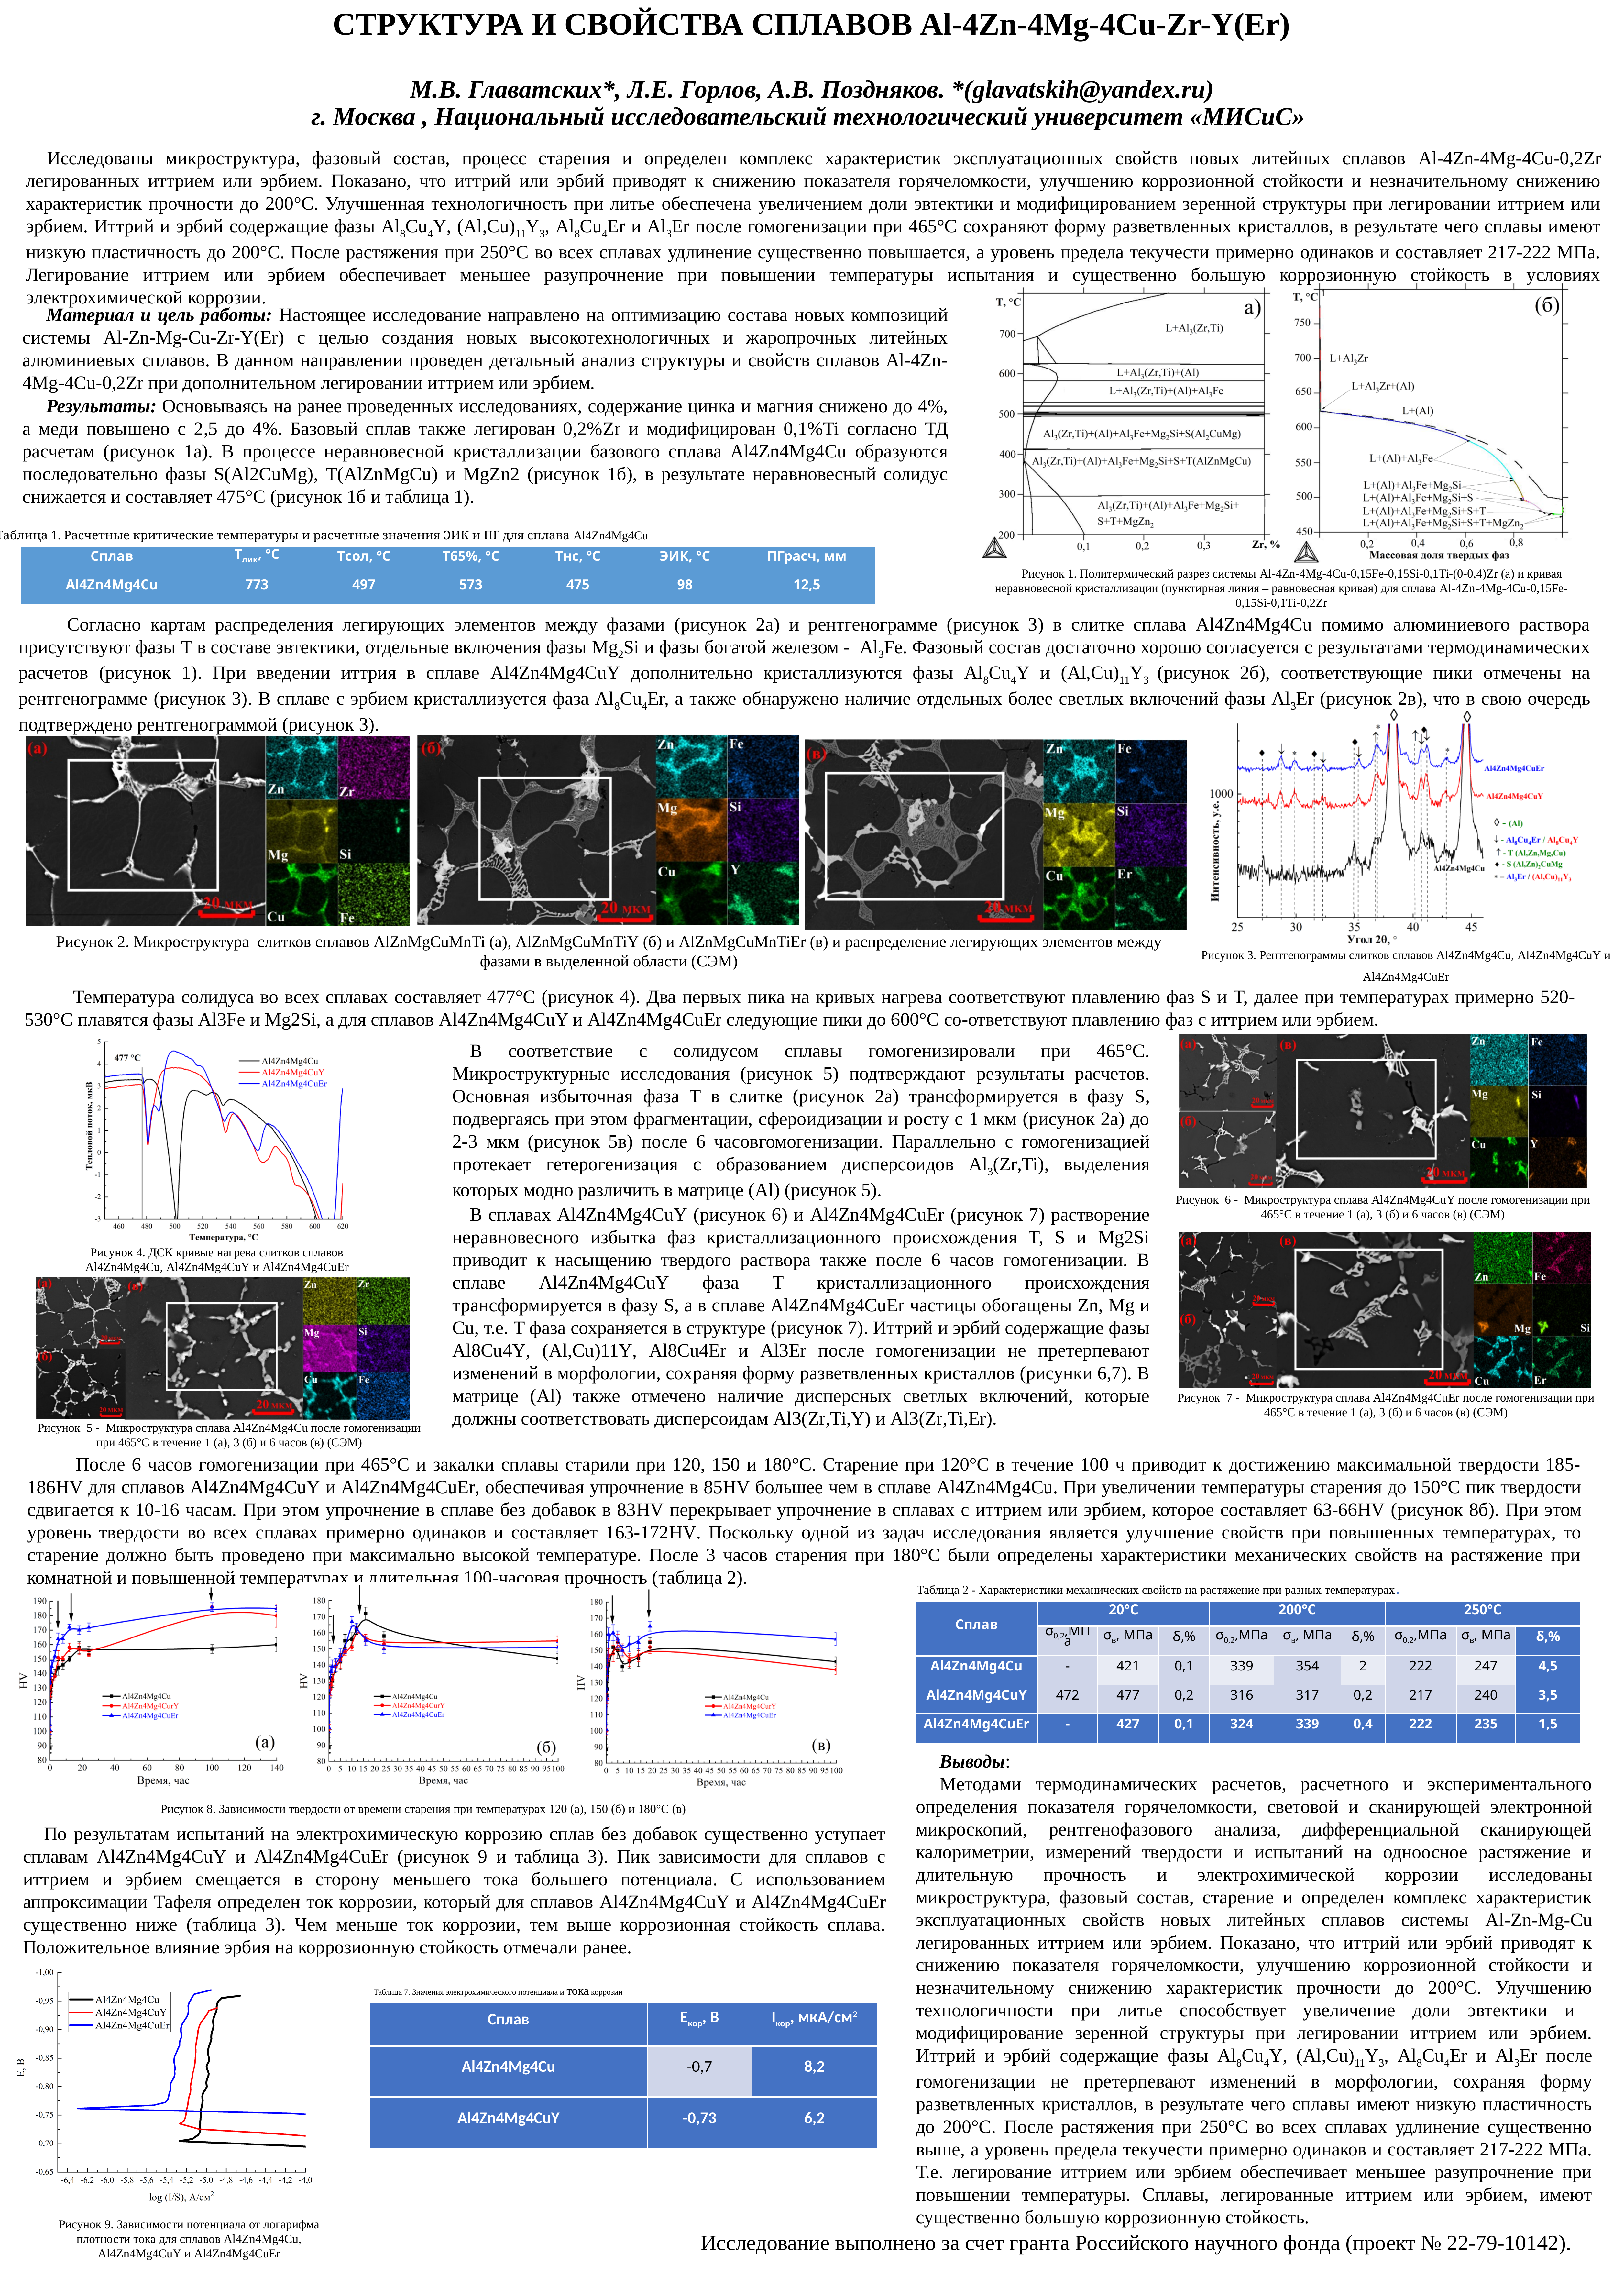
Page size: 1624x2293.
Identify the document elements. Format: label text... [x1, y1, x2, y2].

picture [36, 1277, 410, 1420]
table_cell 497 [311, 574, 417, 604]
table_cell δ,% [1516, 1627, 1580, 1655]
table_cell Al4Zn4Mg4CuEr [916, 1714, 1037, 1743]
table_cell σв, МПа [1457, 1627, 1515, 1655]
table_cell 217 [1386, 1685, 1456, 1713]
text_box Материал и цель работы: Настоящее исследование направлено на оптимизацию состава новых композиций системы Al-Zn-Mg-Cu-Zr-Y(Er) с целью создания новых высокотехнологичных и жаропрочных литейных алюминиевых сплавов. В данном направлении проведен детальный анализ структуры и свойств сплавов Al-4Zn-4Mg-4Cu-0,2Zr при дополнительном легировании иттрием или эрбием. [18, 310, 953, 391]
table_cell 339 [1210, 1656, 1274, 1685]
title СТРУКТУРА И СВОЙСТВА СПЛАВОВ Al-4Zn-4Mg-4Cu-Zr-Y(Er) М.В. Главатских*, Л.Е. Горлов, А.В. Поздняков. *(glavatskih@yandex.ru) г. Москва , Национальный исследовательский технологический университет «МИСиС» [0, 4, 1624, 160]
text_box В соответствие с солидусом сплавы гомогенизировали при 465°С. Микроструктурные исследования (рисунок 5) подтверждают результаты расчетов. Основная избыточная фаза T в слитке (рисунок 2а) трансформируется в фазу S, подвергаясь при этом фрагментации, сфероидизации и росту с 1 мкм (рисунок 2а) до 2-3 мкм (рисунок 5в) после 6 часовгомогенизации. Параллельно с гомогенизацией протекает гетерогенизация с образованием дисперсоидов Al3(Zr,Ti), выделения которых модно различить в матрице (Al) (рисунок 5). В сплавах Al4Zn4Mg4CuY (рисунок 6) и Al4Zn4Mg4CuEr (рисунок 7) растворение неравновесного избытка фаз кристаллизационного происхождения T, S и Mg2Si приводит к насыщению твердого раствора также после 6 часов гомогенизации. В сплаве Al4Zn4Mg4CuY фаза T кристаллизационного происхождения трансформируется в фазу S, а в сплаве Al4Zn4Mg4CuEr частицы обогащены Zn, Mg и Cu, т.е. T фаза сохраняется в структуре (рисунок 7). Иттрий и эрбий содержащие фазы Al8Cu4Y, (Al,Cu)11Y, Al8Cu4Er и Al3Er после гомогенизации не претерпевают изменений в морфологии, сохраняя форму разветвленных кристаллов (рисунки 6,7). В матрице (Al) также отмечено наличие дисперсных светлых включений, которые должны соответствовать дисперсоидам Al3(Zr,Ti,Y) и Al3(Zr,Ti,Er). [448, 1036, 1155, 1431]
table_cell δ,% [1159, 1627, 1209, 1655]
picture [18, 1587, 286, 1787]
table_cell 1,5 [1516, 1714, 1580, 1743]
table_cell - [1038, 1656, 1097, 1685]
table_header Сплав [370, 2003, 647, 2045]
table_cell 235 [1457, 1714, 1515, 1743]
text_box Результаты: Основываясь на ранее проведенных исследованиях, содержание цинка и магния снижено до 4%, а меди повышено с 2,5 до 4%. Базовый сплав также легирован 0,2%Zr и модифицирован 0,1%Ti согласно ТД расчетам (рисунок 1а). В процессе неравновесной кристаллизации базового сплава Al4Zn4Mg4Cu образуются последовательно фазы S(Al2CuMg), T(AlZnMgCu) и MgZn2 (рисунок 1б), в результате неравновесный солидус снижается и составляет 475°C (рисунок 1б и таблица 1). [18, 391, 953, 509]
table_cell 475 [524, 574, 631, 604]
text_box Согласно картам распределения легирующих элементов между фазами (рисунок 2а) и рентгенограмме (рисунок 3) в слитке сплава Al4Zn4Mg4Cu помимо алюминиевого раствора присутствуют фазы T в составе эвтектики, отдельные включения фазы Mg2Si и фазы богатой железом - Al3Fe. Фазовый состав достаточно хорошо согласуется с результатами термодинамических расчетов (рисунок 1). При введении иттрия в сплаве Al4Zn4Mg4CuY дополнительно кристаллизуются фазы Al8Cu4Y и (Al,Cu)11Y3 (рисунок 2б), соответствующие пики отмечены на рентгенограмме (рисунок 3). В сплаве с эрбием кристаллизуется фаза Al8Cu4Er, а также обнаружено наличие отдельных более светлых включений фазы Al3Er (рисунок 2в), что в свою очередь подтверждено рентгенограммой (рисунок 3). [14, 609, 1596, 770]
table_cell 0,4 [1341, 1714, 1385, 1743]
table_cell 2 [1341, 1656, 1385, 1685]
text_box Рисунок 3. Рентгенограммы слитков сплавов Al4Zn4Mg4Cu, Al4Zn4Mg4CuY и Al4Zn4Mg4CuEr [1098, 937, 1624, 986]
table_header T65%, °С [417, 547, 524, 574]
table_cell 12,5 [739, 574, 875, 604]
text_box Рисунок 5 - Микроструктура сплава Al4Zn4Mg4Cu после гомогенизации при 465°С в течение 1 (а), 3 (б) и 6 часов (в) (СЭМ) [0, 1417, 429, 1451]
table_header 200°С [1210, 1602, 1385, 1625]
table_cell σв, МПа [1274, 1627, 1341, 1655]
table_cell 0,2 [1341, 1685, 1385, 1713]
table_cell δ,% [1341, 1627, 1385, 1655]
table_cell -0,7 [648, 2047, 752, 2096]
table_header ПГрасч, мм [739, 547, 875, 574]
picture [26, 736, 410, 926]
table_header Tлик, °С [203, 547, 311, 574]
text_box Рисунок 2. Микроструктура слитков сплавов AlZnMgCuMnTi (а), AlZnMgCuMnTiY (б) и AlZnMgCuMnTiEr (в) и распределение легирующих элементов между фазами в выделенной области (СЭМ) [49, 929, 1169, 973]
table_cell 0,2 [1159, 1685, 1209, 1713]
picture [1209, 697, 1581, 967]
picture [805, 739, 1187, 930]
table_cell Al4Zn4Mg4CuY [370, 2098, 647, 2148]
table_cell 222 [1386, 1714, 1456, 1743]
text_box Таблица 7. Значения электрохимического потенциала и тока коррозии [368, 1980, 793, 2000]
table_cell -0,73 [648, 2098, 752, 2148]
table_cell 0,1 [1159, 1656, 1209, 1685]
table_cell σ0,2,МПа [1038, 1627, 1097, 1655]
table_cell Al4Zn4Mg4Cu [916, 1657, 1037, 1685]
table_header Eкор, В [648, 2003, 752, 2045]
table_cell 477 [1098, 1685, 1158, 1713]
text_box Исследованы микроструктура, фазовый состав, процесс старения и определен комплекс характеристик эксплуатационных свойств новых литейных сплавов Al-4Zn-4Mg-4Cu-0,2Zr легированных иттрием или эрбием. Показано, что иттрий или эрбий приводят к снижению показателя горячеломкости, улучшению коррозионной стойкости и незначительному снижению характеристик прочности до 200°С. Улучшенная технологичность при литье обеспечена увеличением доли эвтектики и модифицированием зеренной структуры при легировании иттрием или эрбием. Иттрий и эрбий содержащие фазы Al8Cu4Y, (Al,Cu)11Y3, Al8Cu4Er и Al3Er после гомогенизации при 465°С сохраняют форму разветвленных кристаллов, в результате чего сплавы имеют низкую пластичность до 200°С. После растяжения при 250°С во всех сплавах удлинение существенно повышается, а уровень предела текучести примерно одинаков и составляет 217-222 МПа. Легирование иттрием или эрбием обеспечивает меньшее разупрочнение при повышении температуры испытания и существенно большую коррозионную стойкость в условиях электрохимической коррозии. [0, 143, 1606, 310]
table_cell 421 [1098, 1656, 1158, 1685]
table_header 250°С [1386, 1602, 1580, 1625]
text_box Таблица 2 - Характеристики механических свойств на растяжение при разных температурах. [891, 1572, 1600, 1623]
picture [1179, 1034, 1587, 1188]
table_cell 0,1 [1159, 1714, 1209, 1743]
text_box Рисунок 6 - Микроструктура сплава Al4Zn4Mg4CuY после гомогенизации при 465°С в течение 1 (а), 3 (б) и 6 часов (в) (СЭМ) [1079, 1189, 1599, 1223]
picture [14, 1968, 313, 2203]
table_cell 354 [1274, 1656, 1341, 1685]
table_cell Al4Zn4Mg4Cu [21, 574, 203, 604]
table_cell 324 [1210, 1714, 1274, 1743]
table_cell 3,5 [1516, 1685, 1580, 1713]
table_header ЭИК, °С [631, 547, 739, 574]
table_header Сплав [21, 547, 203, 574]
table_cell - [1038, 1714, 1097, 1743]
table_header Tнс, °С [524, 547, 631, 574]
picture [1179, 1232, 1591, 1388]
picture [982, 287, 1283, 560]
table_cell 773 [203, 574, 311, 604]
text_box Температура солидуса во всех сплавах составляет 477°С (рисунок 4). Два первых пика на кривых нагрева соответствуют плавлению фаз S и T, далее при температурах примерно 520-530°С плавятся фазы Al3Fe и Mg2Si, а для сплавов Al4Zn4Mg4CuY и Al4Zn4Mg4CuEr следующие пики до 600°С со-ответствуют плавлению фаз с иттрием или эрбием. [20, 982, 1581, 1032]
table_cell 98 [631, 574, 739, 604]
table_cell σ0,2,МПа [1386, 1627, 1456, 1655]
text_box Выводы: Методами термодинамических расчетов, расчетного и экспериментального определения показателя горячеломкости, световой и сканирующей электронной микроскопий, рентгенофазового анализа, дифференциальной сканирующей калориметрии, измерений твердости и испытаний на одноосное растяжение и длительную прочность и электрохимической коррозии исследованы микроструктура, фазовый состав, старение и определен комплекс характеристик эксплуатационных свойств новых литейных сплавов системы Al-Zn-Mg-Cu легированных иттрием или эрбием. Показано, что иттрий или эрбий приводят к снижению показателя горячеломкости, улучшению коррозионной стойкости и незначительному снижению характеристик прочности до 200°С. Улучшению технологичности при литье способствует увеличение доли эвтектики и модифицирование зеренной структуры при легировании иттрием или эрбием. Иттрий и эрбий содержащие фазы Al8Cu4Y, (Al,Cu)11Y3, Al8Cu4Er и Al3Er после гомогенизации не претерпевают изменений в морфологии, сохраняя форму разветвленных кристаллов, в результате чего сплавы имеют низкую пластичность до 200°С. После растяжения при 250°С во всех сплавах удлинение существенно выше, а уровень предела текучести примерно одинаков и составляет 217-222 МПа. Т.е. легирование иттрием или эрбием обеспечивает меньшее разупрочнение при повышении температуры. Сплавы, легированные иттрием или эрбием, имеют существенно большую коррозионную стойкость. [911, 1746, 1597, 2226]
table_cell σ0,2,МПа [1210, 1627, 1274, 1655]
table_cell 4,5 [1516, 1656, 1580, 1685]
table_cell 222 [1386, 1656, 1456, 1685]
picture [417, 735, 799, 925]
table_cell 573 [417, 574, 524, 604]
picture [1289, 280, 1573, 564]
text_box Рисунок 1. Политермический разрез системы Al-4Zn-4Mg-4Cu-0,15Fe-0,15Si-0,1Ti-(0-0,4)Zr (а) и кривая неравновесной кристаллизации (пунктирная линия – равновесная кривая) для сплава Al-4Zn-4Mg-4Cu-0,15Fe-0,15Si-0,1Ti-0,2Zr [893, 563, 1582, 609]
text_box Рисунок 8. Зависимости твердости от времени старения при температурах 120 (а), 150 (б) и 180°С (в) [0, 1791, 798, 1818]
picture [299, 1582, 566, 1786]
table_cell 472 [1038, 1685, 1097, 1713]
table_header 20°С [1038, 1602, 1209, 1625]
text_box Рисунок 7 - Микроструктура сплава Al4Zn4Mg4CuEr после гомогенизации при 465°С в течение 1 (а), 3 (б) и 6 часов (в) (СЭМ) [1084, 1387, 1600, 1421]
table_cell 317 [1274, 1685, 1341, 1713]
table_cell 6,2 [752, 2098, 877, 2148]
text_box По результатам испытаний на электрохимическую коррозию сплав без добавок существенно уступает сплавам Al4Zn4Mg4CuY и Al4Zn4Mg4CuEr (рисунок 9 и таблица 3). Пик зависимости для сплавов с иттрием и эрбием смещается в сторону меньшего тока большего потенциала. С использованием аппроксимации Тафеля определен ток коррозии, который для сплавов Al4Zn4Mg4CuY и Al4Zn4Mg4CuEr существенно ниже (таблица 3). Чем меньше ток коррозии, тем выше коррозионная стойкость сплава. Положительное влияние эрбия на коррозионную стойкость отмечали ранее. [0, 1819, 891, 1960]
table_header Iкор, мкА/см2 [752, 2003, 877, 2045]
text_box После 6 часов гомогенизации при 465°С и закалки сплавы старили при 120, 150 и 180°С. Старение при 120°С в течение 100 ч приводит к достижению максимальной твердости 185-186HV для сплавов Al4Zn4Mg4CuY и Al4Zn4Mg4CuEr, обеспечивая упрочнение в 85HV большее чем в сплаве Al4Zn4Mg4Cu. При увеличении температуры старения до 150°С пик твердости сдвигается к 10-16 часам. При этом упрочнение в сплаве без добавок в 83HV перекрывает упрочнение в сплавах с иттрием или эрбием, которое составляет 63-66HV (рисунок 8б). При этом уровень твердости во всех сплавах примерно одинаков и составляет 163-172HV. Поскольку одной из задач исследования является улучшение свойств при повышенных температурах, то старение должно быть проведено при максимально высокой температуре. После 3 часов старения при 180°С были определены характеристики механических свойств на растяжение при комнатной и повышенной температурах и длительная 100-часовая прочность (таблица 2). [22, 1450, 1586, 1590]
table_cell 240 [1457, 1685, 1515, 1713]
table_header Сплав [916, 1602, 1037, 1655]
picture [576, 1589, 843, 1789]
picture [82, 1037, 353, 1243]
table_cell 339 [1274, 1714, 1341, 1743]
table_cell 247 [1457, 1656, 1515, 1685]
table_cell 427 [1098, 1714, 1158, 1743]
table_header Tсол, °С [311, 547, 417, 574]
table_cell 8,2 [752, 2047, 877, 2096]
table_cell Al4Zn4Mg4Cu [370, 2047, 647, 2096]
text_box Рисунок 9. Зависимости потенциала от логарифма плотности тока для сплавов Al4Zn4Mg4Cu, Al4Zn4Mg4CuY и Al4Zn4Mg4CuEr [0, 2214, 329, 2263]
text_box Рисунок 4. ДСК кривые нагрева слитков сплавов Al4Zn4Mg4Cu, Al4Zn4Mg4CuY и Al4Zn4Mg4CuEr [0, 1242, 380, 1276]
text_box Исследование выполнено за счет гранта Российского научного фонда (проект № 22-79-10142). [696, 2226, 1624, 2257]
table_cell 316 [1210, 1685, 1274, 1713]
text_box Таблица 1. Расчетные критические температуры и расчетные значения ЭИК и ПГ для сплава Al4Zn4Mg4Cu [0, 525, 766, 545]
table_cell Al4Zn4Mg4CuY [916, 1685, 1037, 1713]
table_cell σв, МПа [1098, 1627, 1158, 1655]
